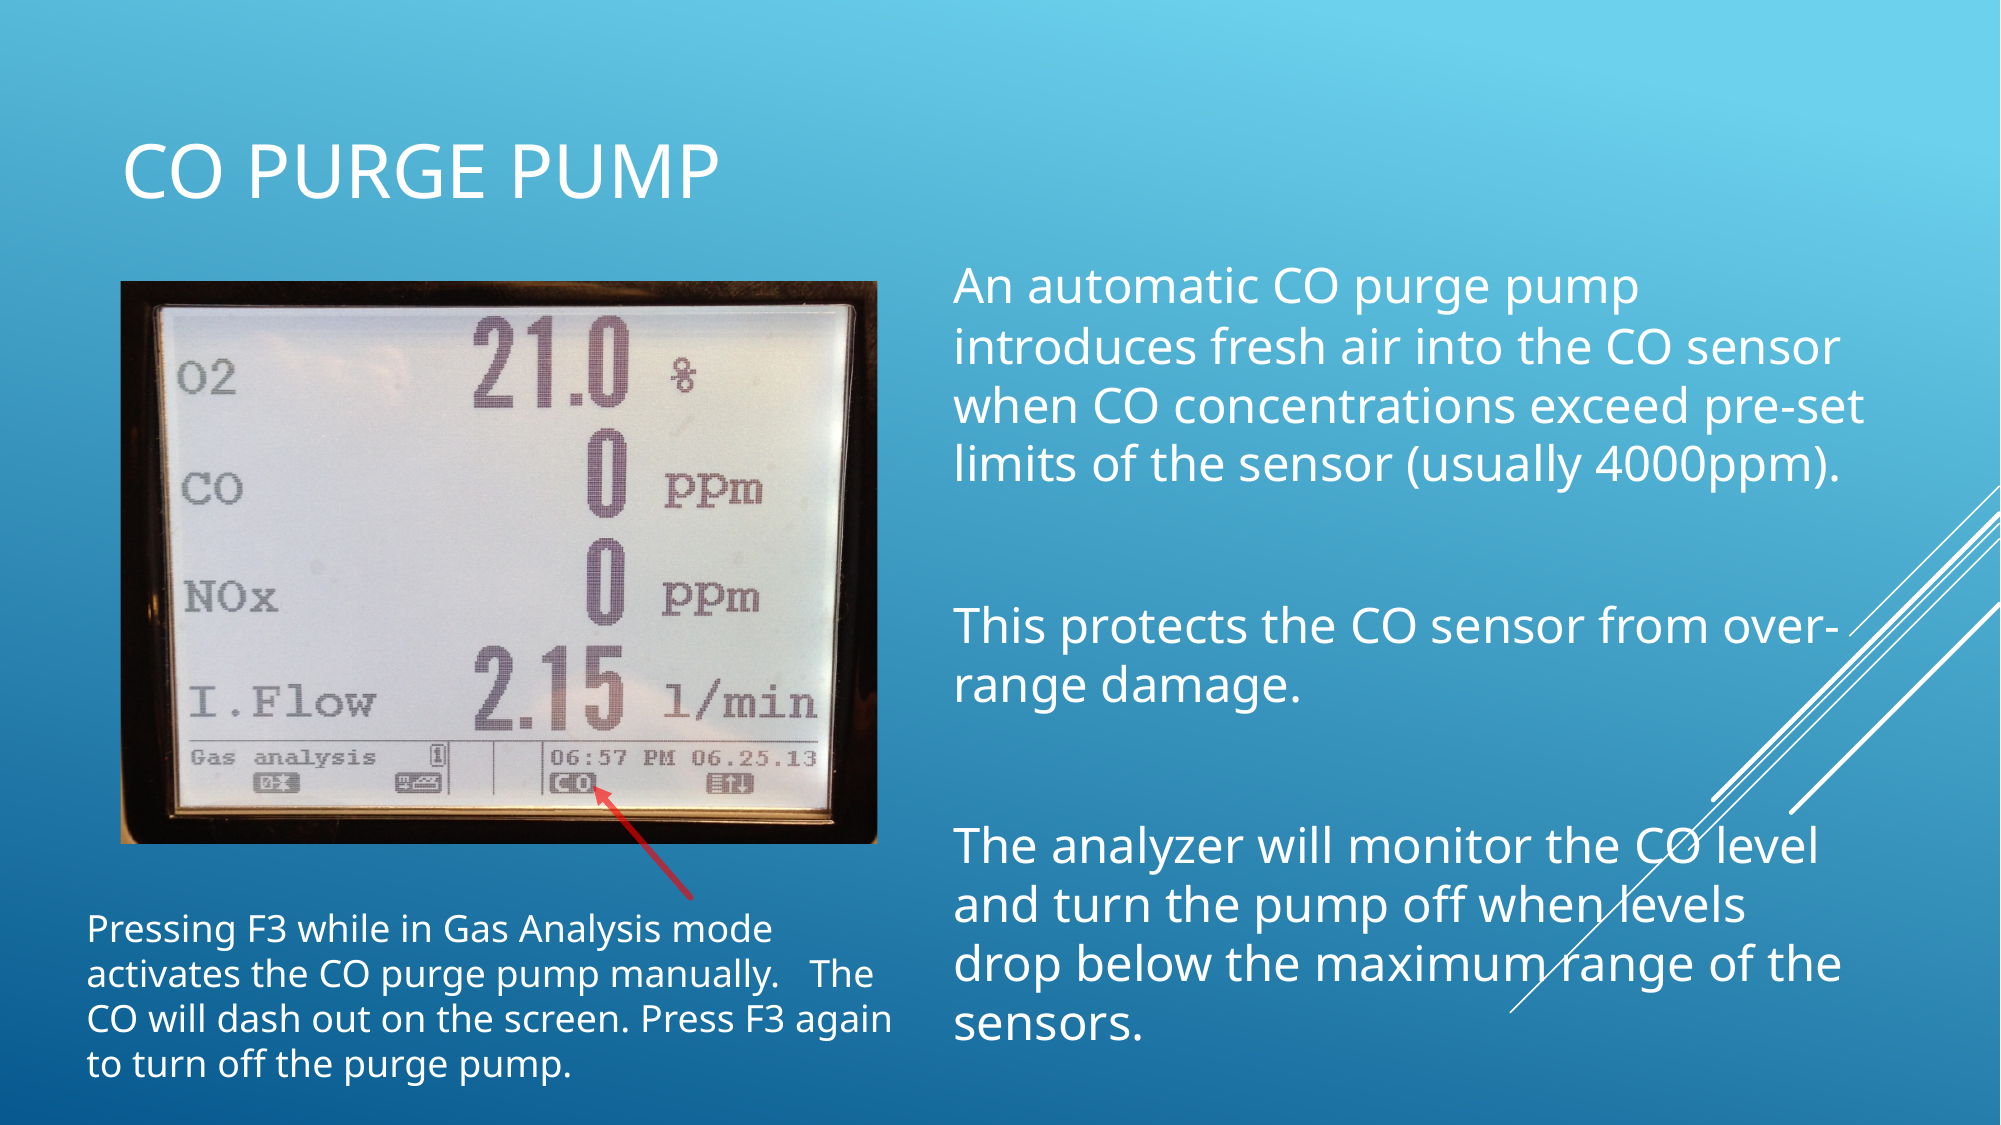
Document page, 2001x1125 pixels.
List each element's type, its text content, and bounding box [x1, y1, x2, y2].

list An automatic CO purge pump introduces fresh air into the CO sensor when CO concentrations exceed pre-set limits of the sensor (usually 4000ppm). This protects the CO sensor from over-range damage. The analyzer will monitor the CO level and turn the pump off when levels drop below the maximum range of the sensors. [892, 214, 1881, 1083]
title CO purge pump [106, 75, 1382, 263]
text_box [592, 785, 691, 898]
text_box Pressing F3 while in Gas Analysis mode activates the CO purge pump manually. The CO will dash out on the screen. Press F3 again to turn off the purge pump. [71, 897, 927, 1125]
picture [120, 183, 878, 941]
